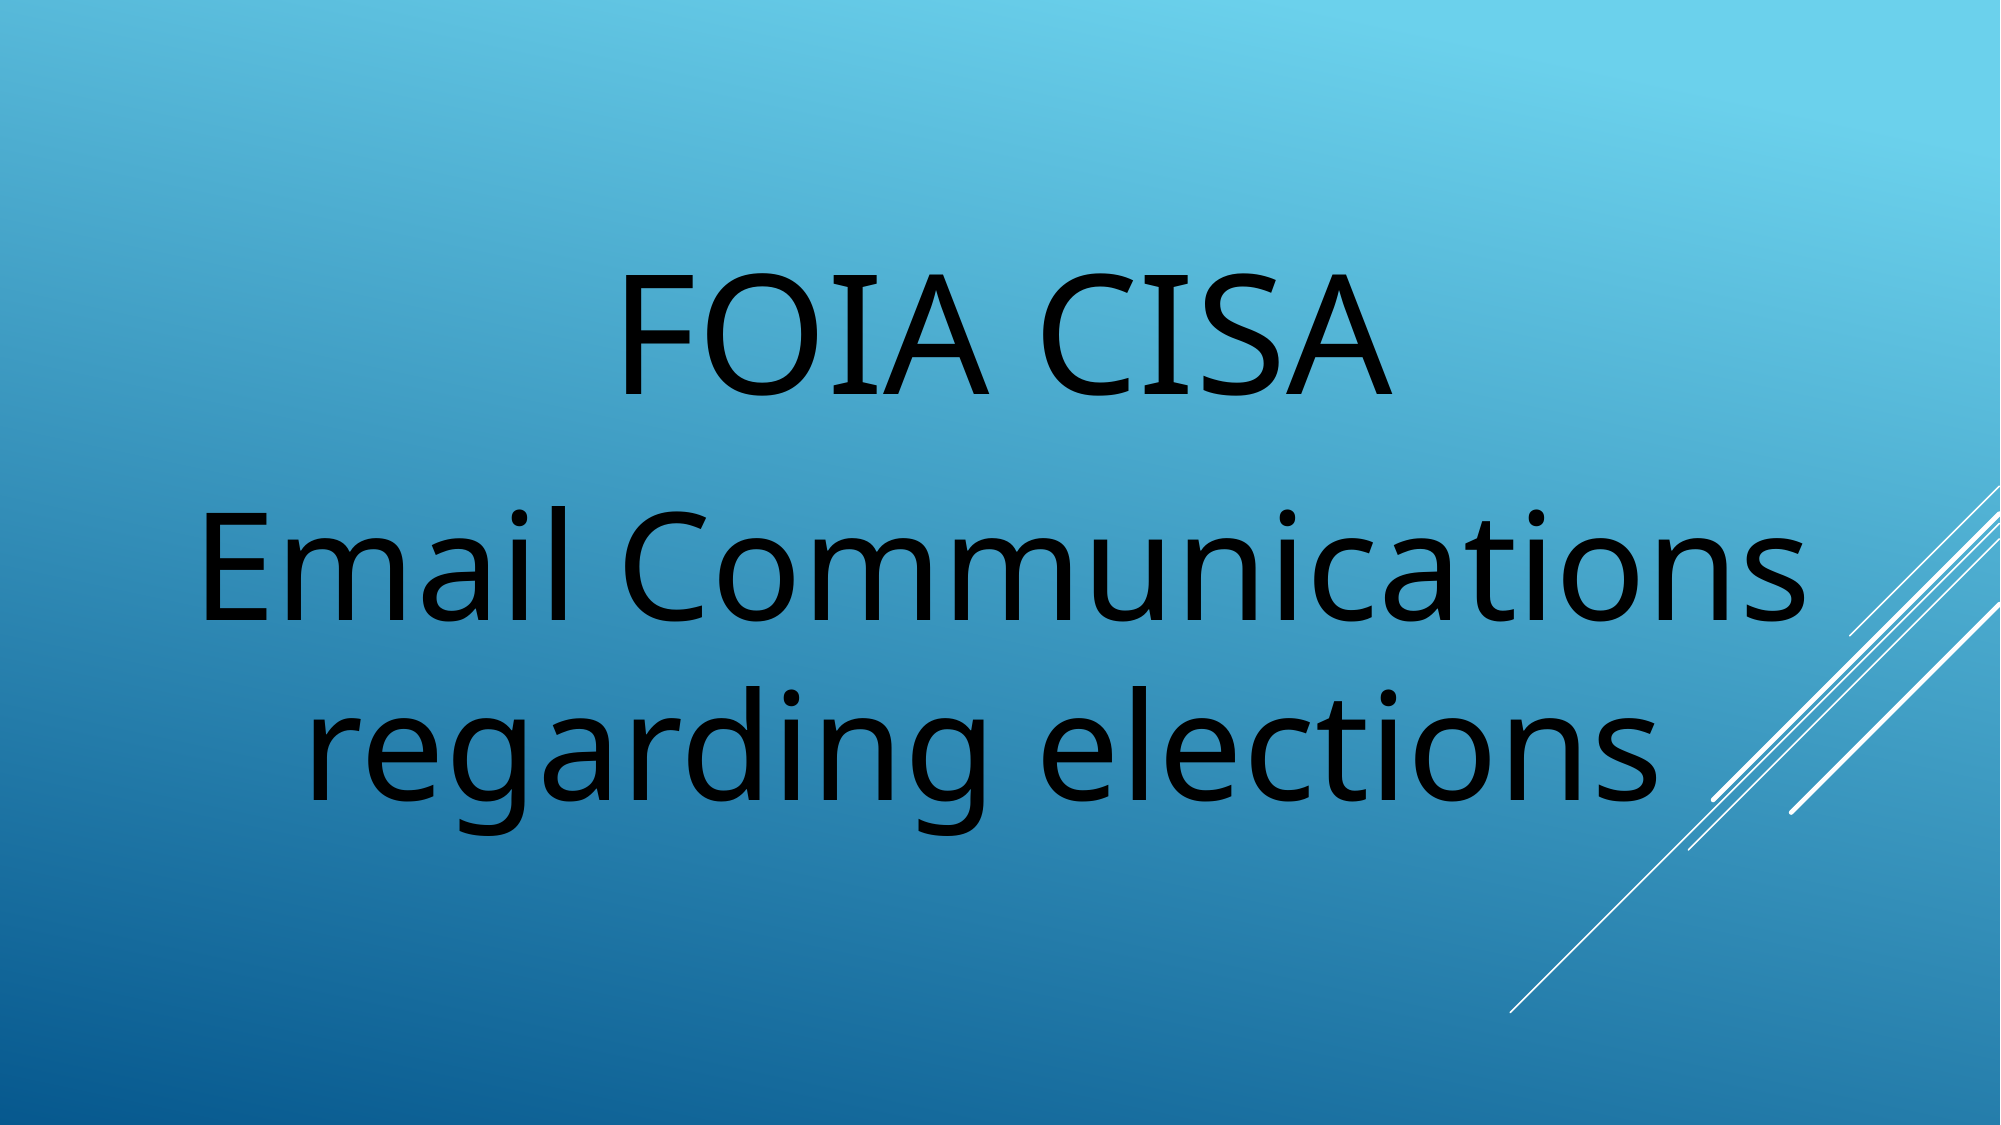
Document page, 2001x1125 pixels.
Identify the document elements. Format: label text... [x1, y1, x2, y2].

list FOIA CISA Email Communications regarding elections [149, 108, 1849, 950]
